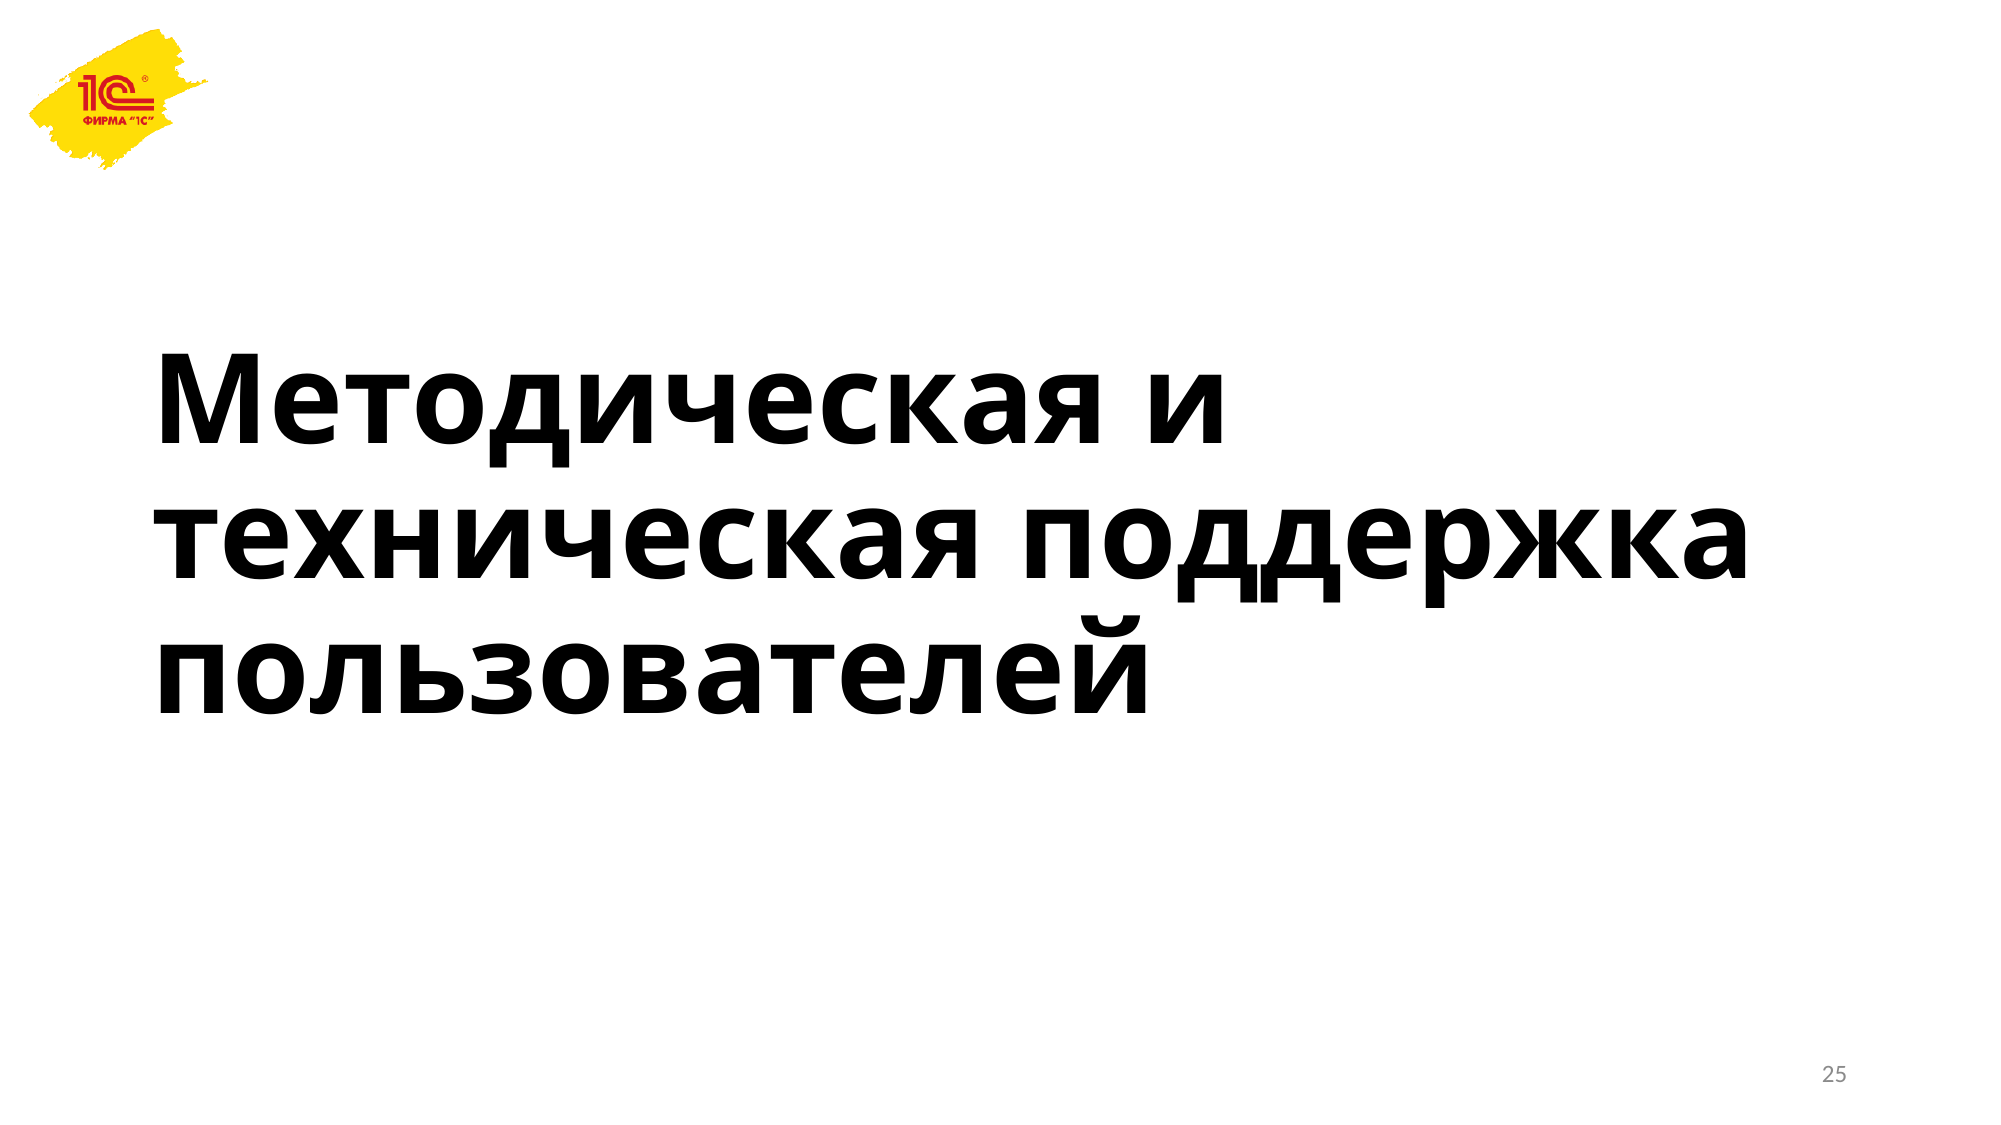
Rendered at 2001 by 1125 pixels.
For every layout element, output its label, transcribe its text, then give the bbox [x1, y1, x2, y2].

title Методическая и техническая поддержка пользователей [136, 280, 1862, 749]
slide_number 25 [1412, 1042, 1863, 1103]
picture [23, 24, 212, 173]
